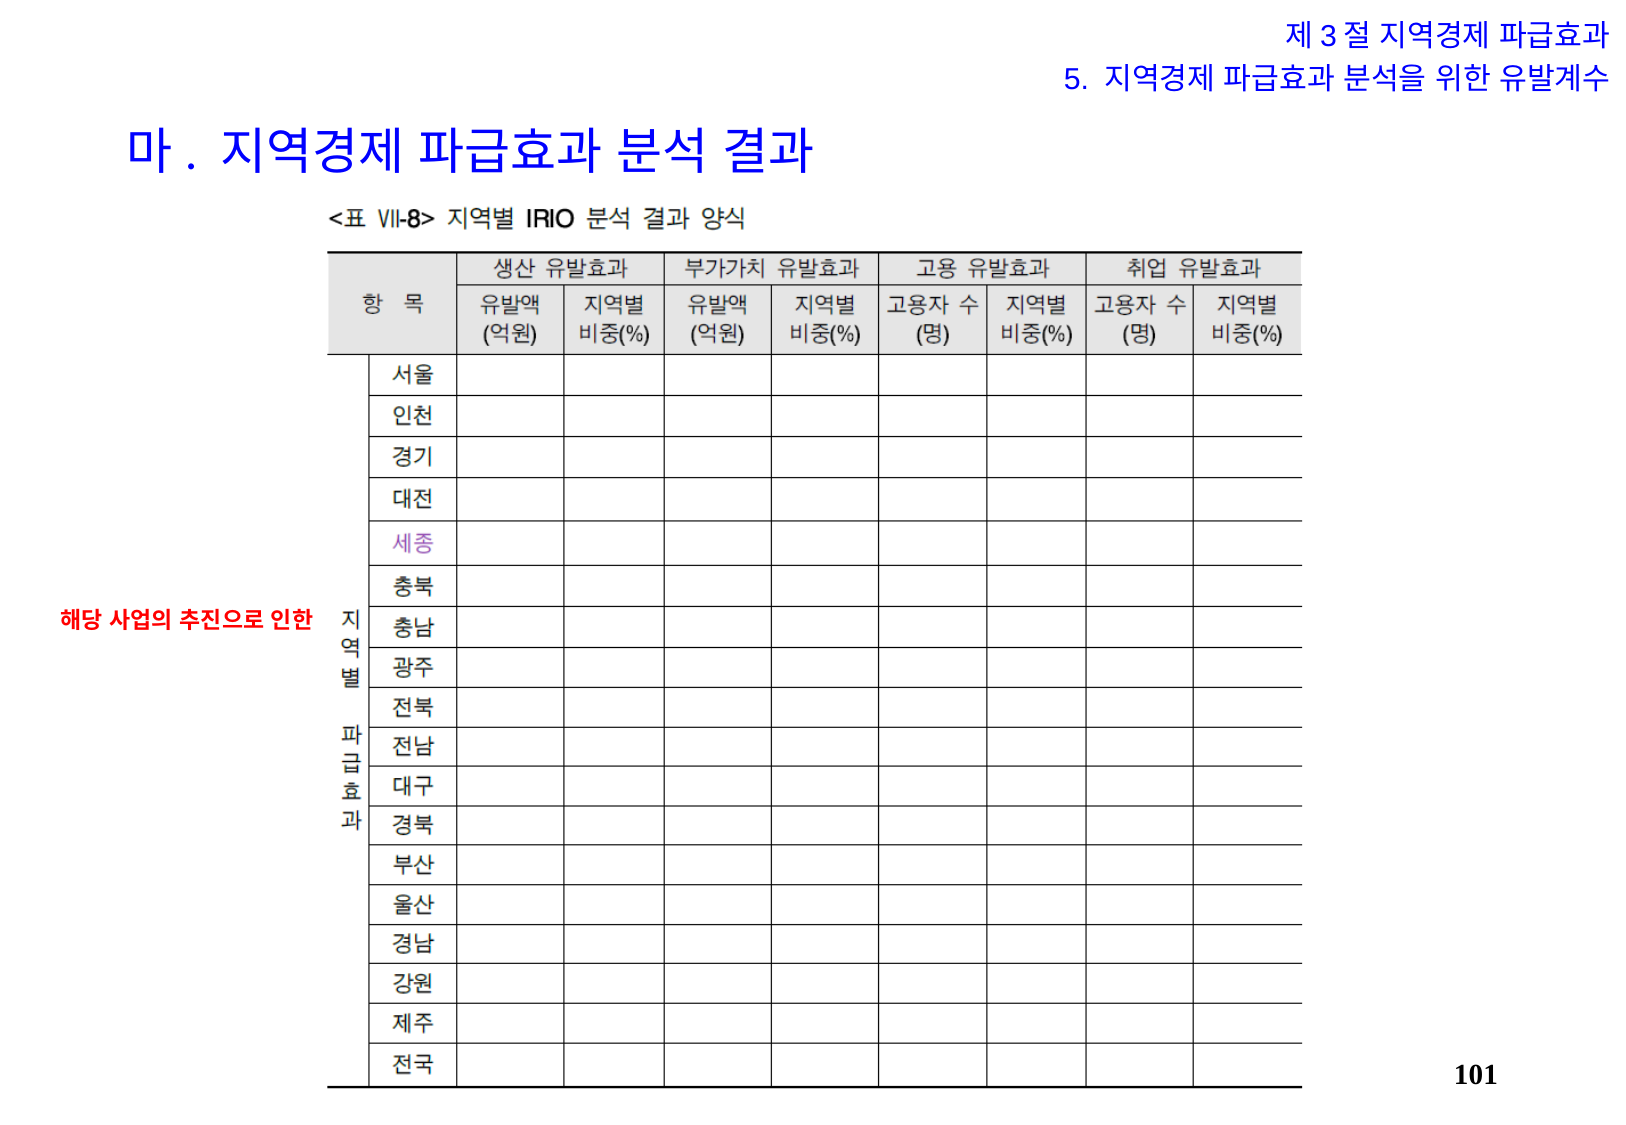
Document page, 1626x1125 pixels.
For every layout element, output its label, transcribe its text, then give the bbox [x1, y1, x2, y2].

picture [316, 200, 1309, 1094]
text_box 제3절 지역경제 파급효과 5. 지역경제 파급효과 분석을 위한 유발계수 [898, 1, 1625, 104]
text_box 해당 사업의 추진으로 인한 [45, 598, 316, 641]
title 마. 지역경제 파급효과 분석 결과 [111, 98, 1514, 208]
slide_number 100 [1147, 1042, 1514, 1103]
